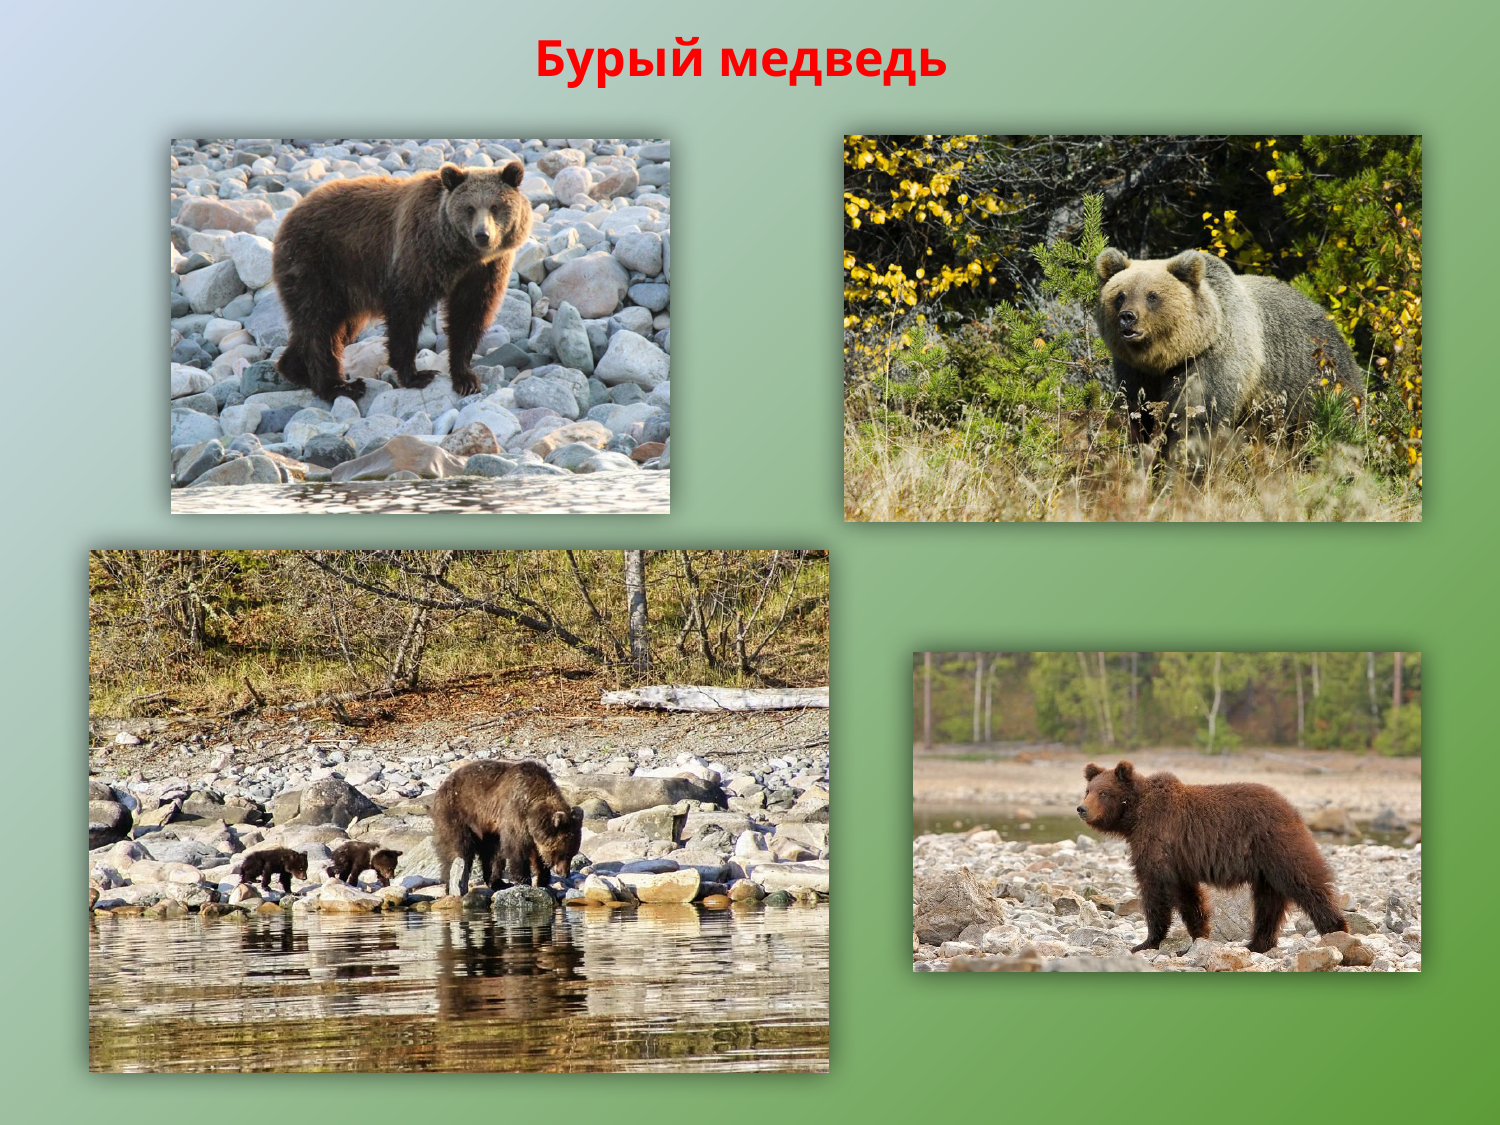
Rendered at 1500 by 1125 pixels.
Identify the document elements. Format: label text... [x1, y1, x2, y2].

picture [844, 135, 1422, 522]
picture [912, 652, 1422, 972]
picture [170, 139, 670, 514]
text_box Бурый медведь [519, 19, 963, 94]
picture [89, 550, 830, 1074]
